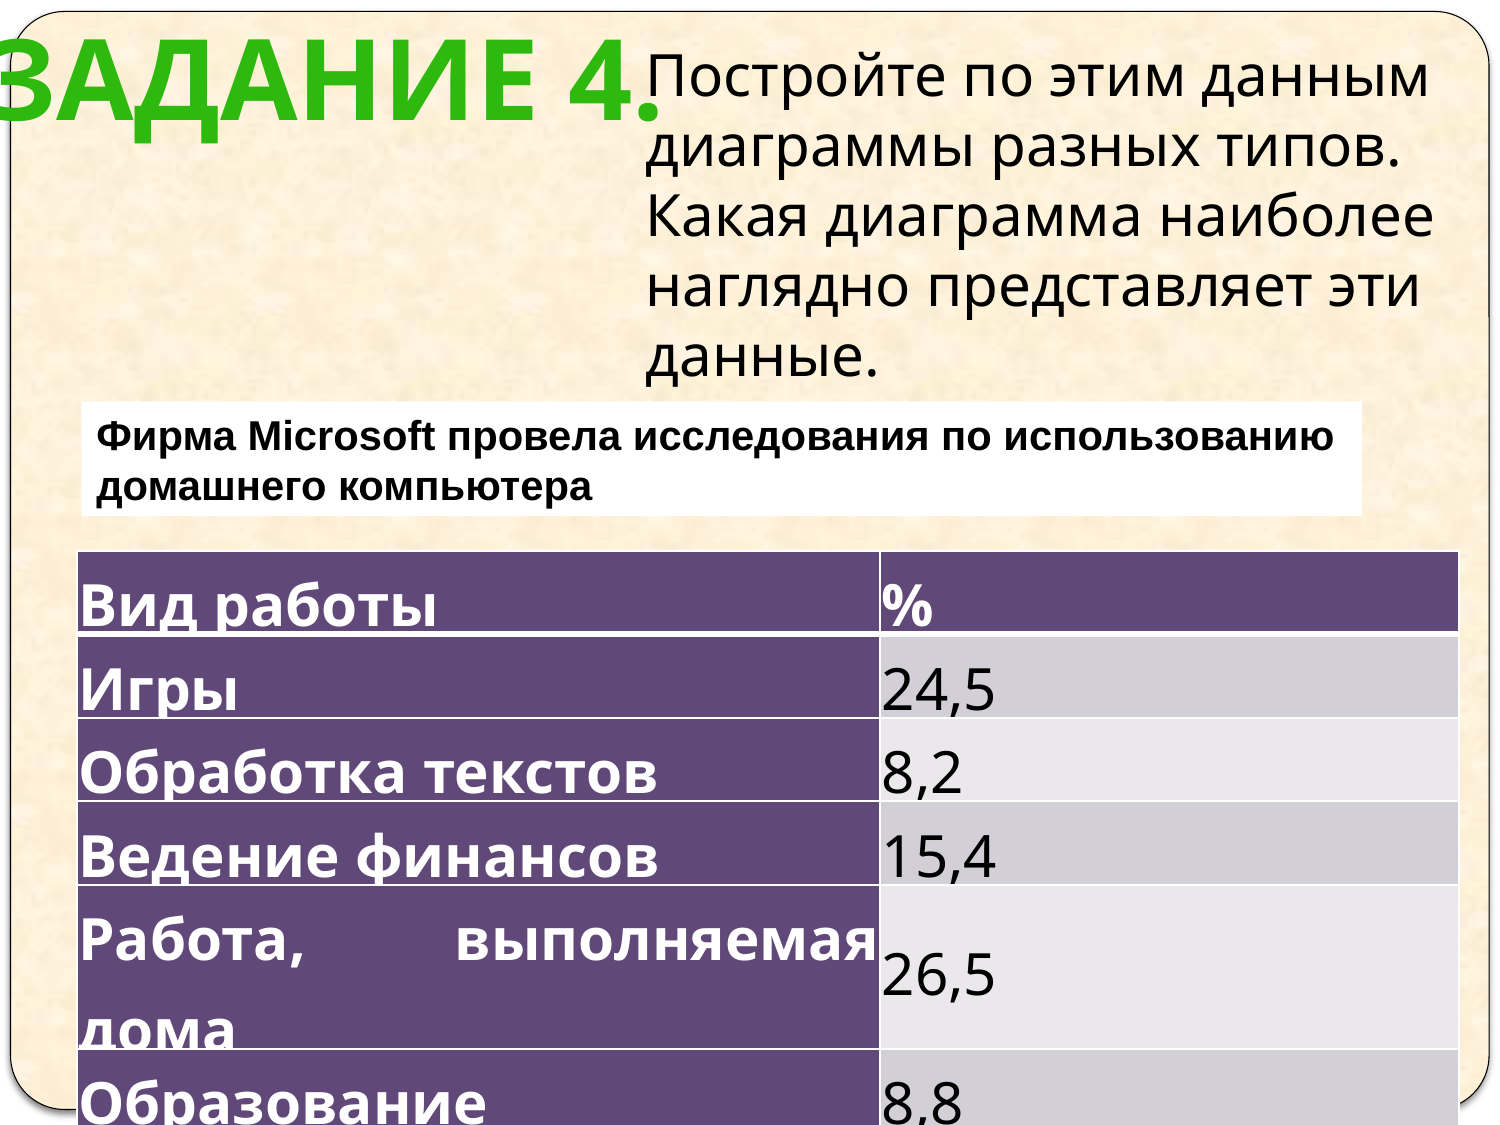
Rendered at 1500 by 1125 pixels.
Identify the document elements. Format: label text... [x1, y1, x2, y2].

table_cell Образование [78, 1050, 879, 1125]
table_cell 15,4 [881, 802, 1458, 884]
table_cell Обработка текстов [78, 719, 879, 800]
table_cell 26,5 [881, 886, 1458, 1048]
table_header % [881, 552, 1458, 631]
table_cell 8,8 [881, 1050, 1458, 1125]
table_cell Работа, выполняемая дома [78, 886, 879, 1048]
text_box Фирма Microsoft провела исследования по использованию домашнего компьютера [81, 401, 1362, 517]
text_box Задание 4. [0, 0, 681, 151]
table_cell Ведение финансов [78, 802, 879, 884]
text_box Постройте по этим данным диаграммы разных типов. Какая диаграмма наиболее наглядно представляет эти данные. [630, 30, 1459, 396]
table_cell 8,2 [881, 719, 1458, 800]
table_header Вид работы [78, 552, 879, 631]
table_cell 24,5 [881, 637, 1458, 717]
table_cell Игры [78, 637, 879, 717]
picture [12, 12, 1488, 1108]
